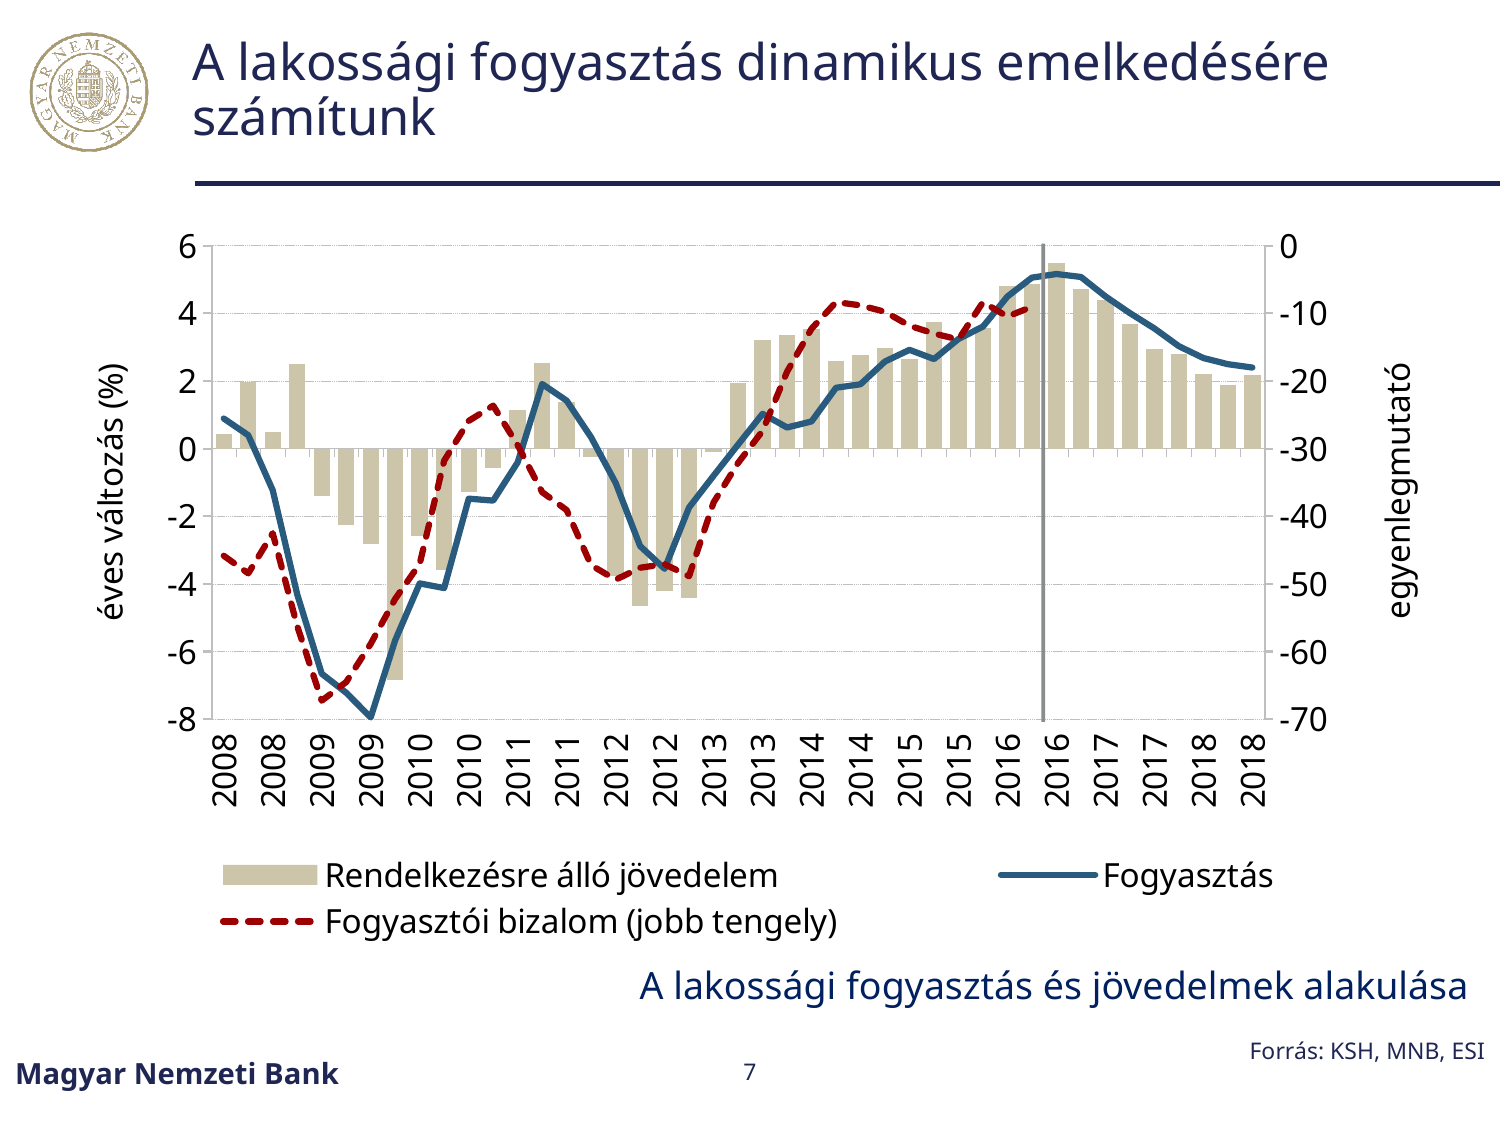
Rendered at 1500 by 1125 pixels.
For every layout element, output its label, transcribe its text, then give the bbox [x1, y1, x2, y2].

chart [70, 207, 1430, 947]
text_box A lakossági fogyasztás és jövedelmek alakulása [181, 951, 1484, 1015]
list Forrás: KSH, MNB, ESI [1221, 1042, 1500, 1103]
picture [17, 21, 161, 165]
footer Magyar Nemzeti Bank [0, 1042, 507, 1103]
title A lakossági fogyasztás dinamikus emelkedésére számítunk [177, 29, 1406, 155]
slide_number 7 [581, 1042, 919, 1103]
